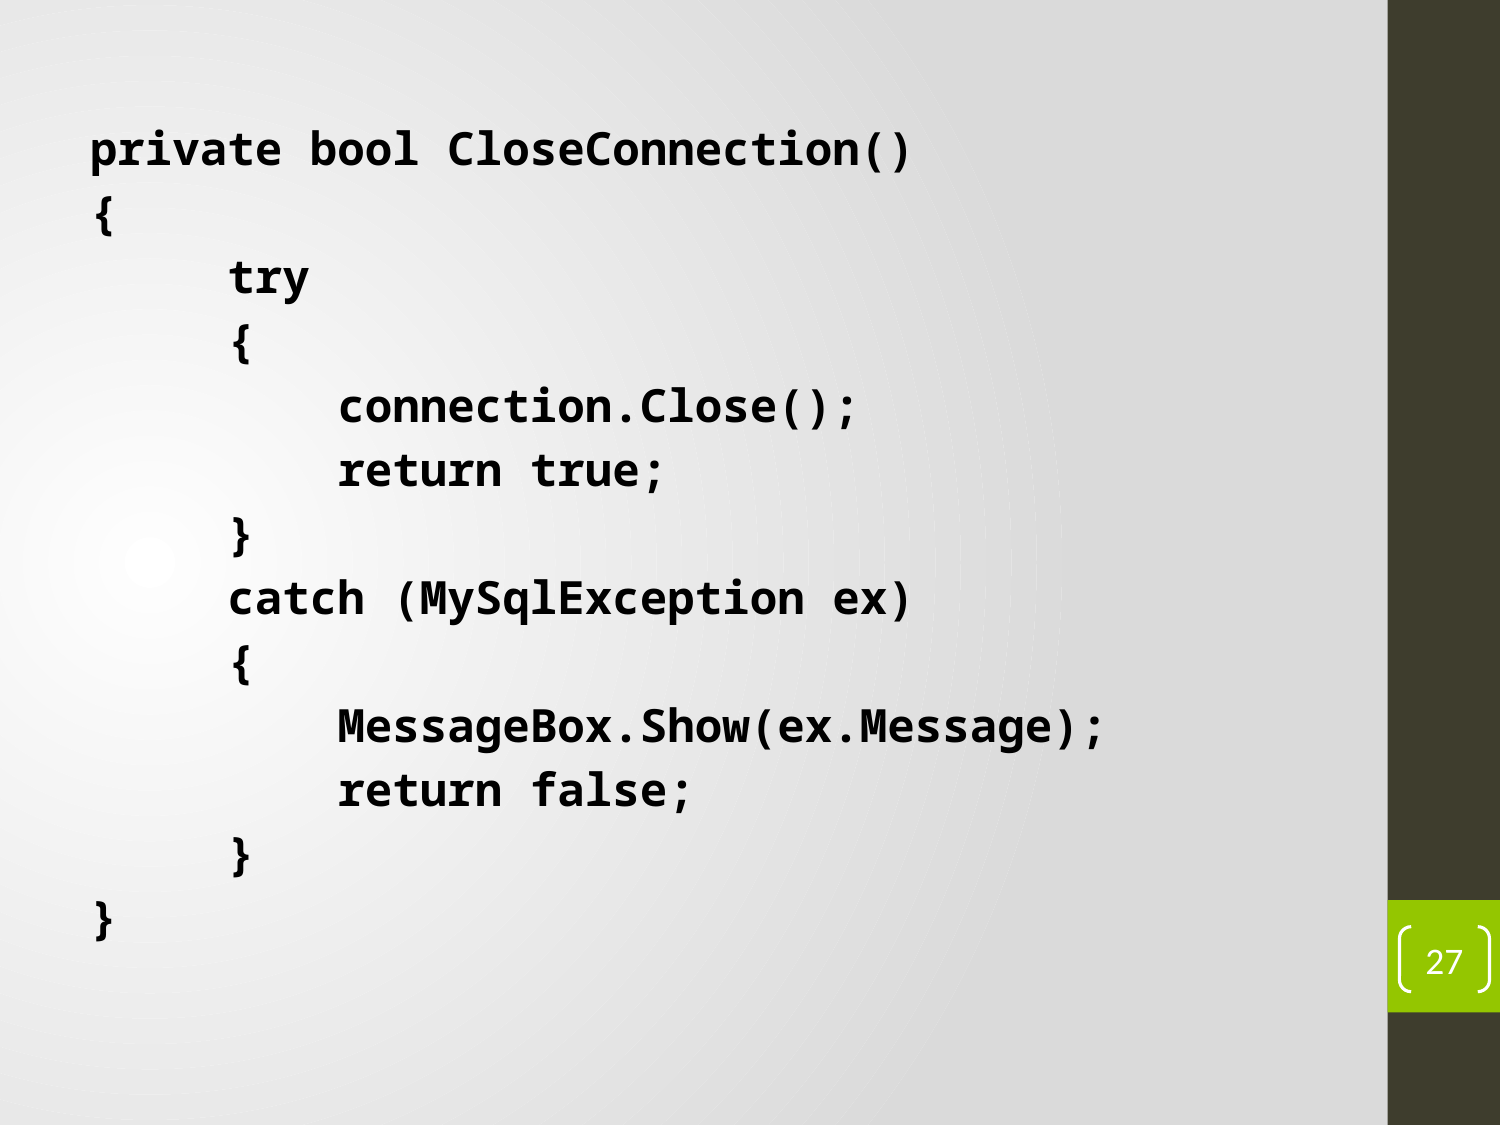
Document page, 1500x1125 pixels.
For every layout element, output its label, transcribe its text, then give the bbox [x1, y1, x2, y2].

slide_number 27 [1397, 925, 1492, 994]
list private bool CloseConnection() { try { connection.Close(); return true; } catch (MySqlException ex) { MessageBox.Show(ex.Message); return false; } } [75, 112, 1313, 1005]
